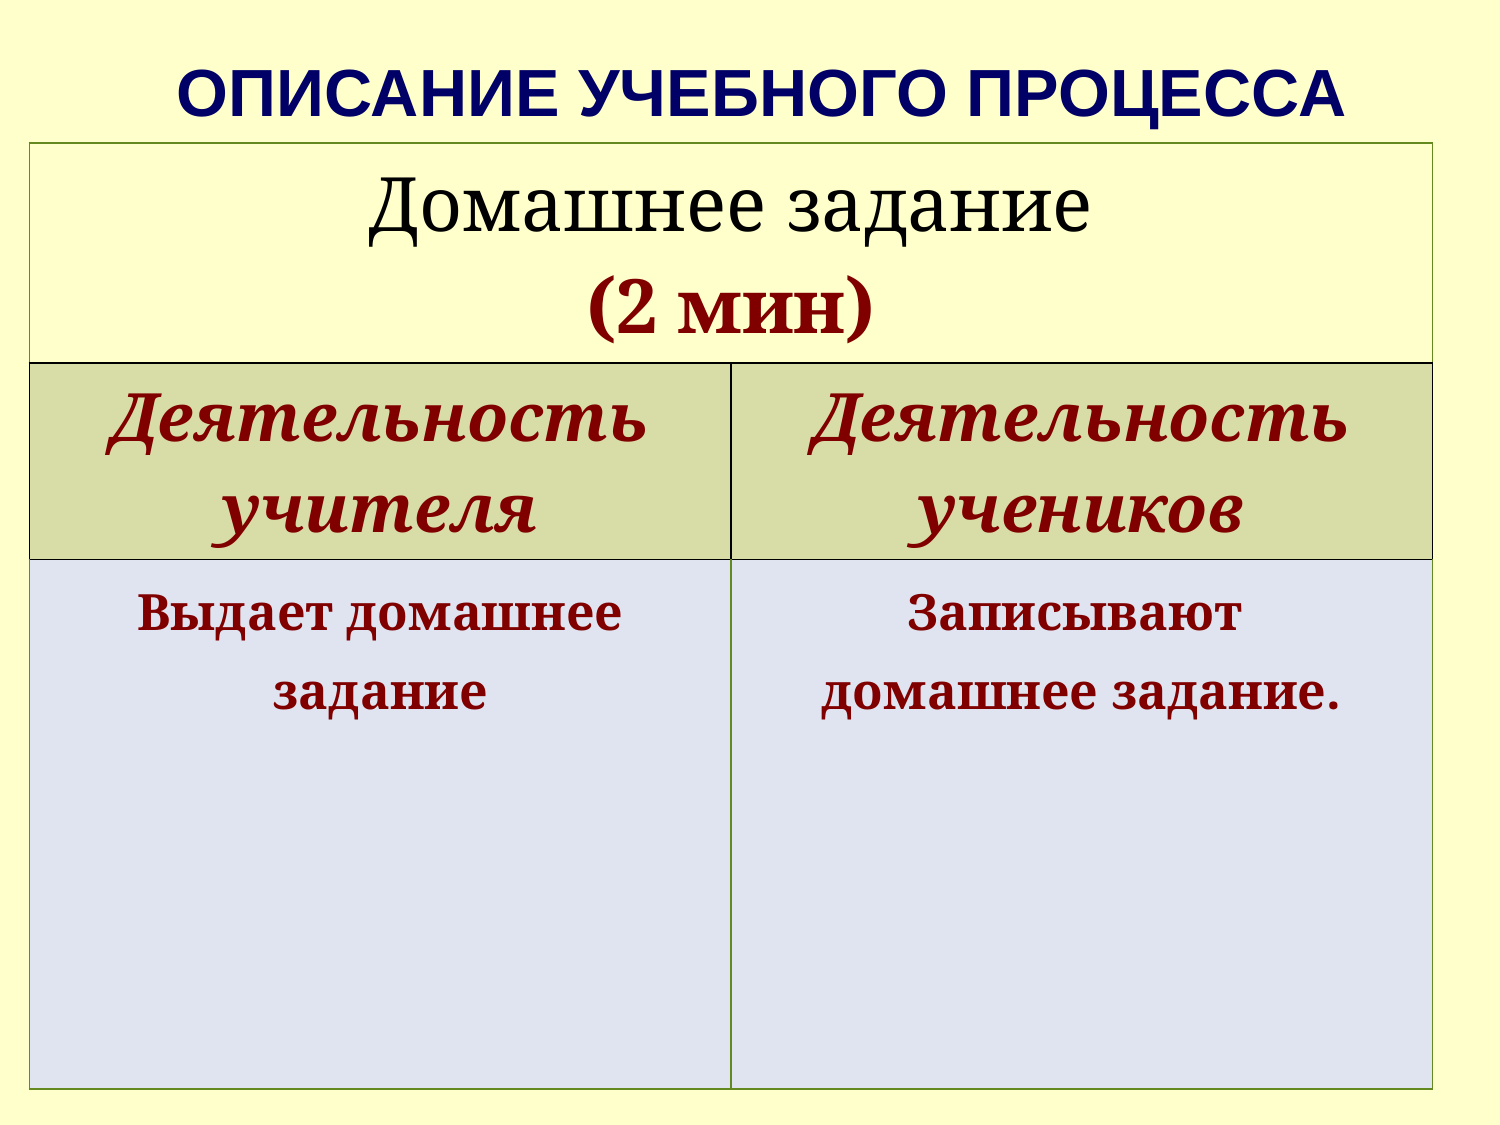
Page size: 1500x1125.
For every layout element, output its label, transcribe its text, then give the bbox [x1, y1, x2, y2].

table_cell Деятельность учителя [30, 364, 730, 559]
table_cell Деятельность учеников [732, 364, 1432, 559]
table_header Домашнее задание (2 мин) [30, 144, 1432, 362]
table_cell Записывают домашнее задание. [732, 560, 1432, 1088]
table_cell Выдает домашнее задание [30, 560, 730, 1088]
text_box ОПИСАНИЕ УЧЕБНОГО ПРОЦЕССА [112, 42, 1412, 138]
